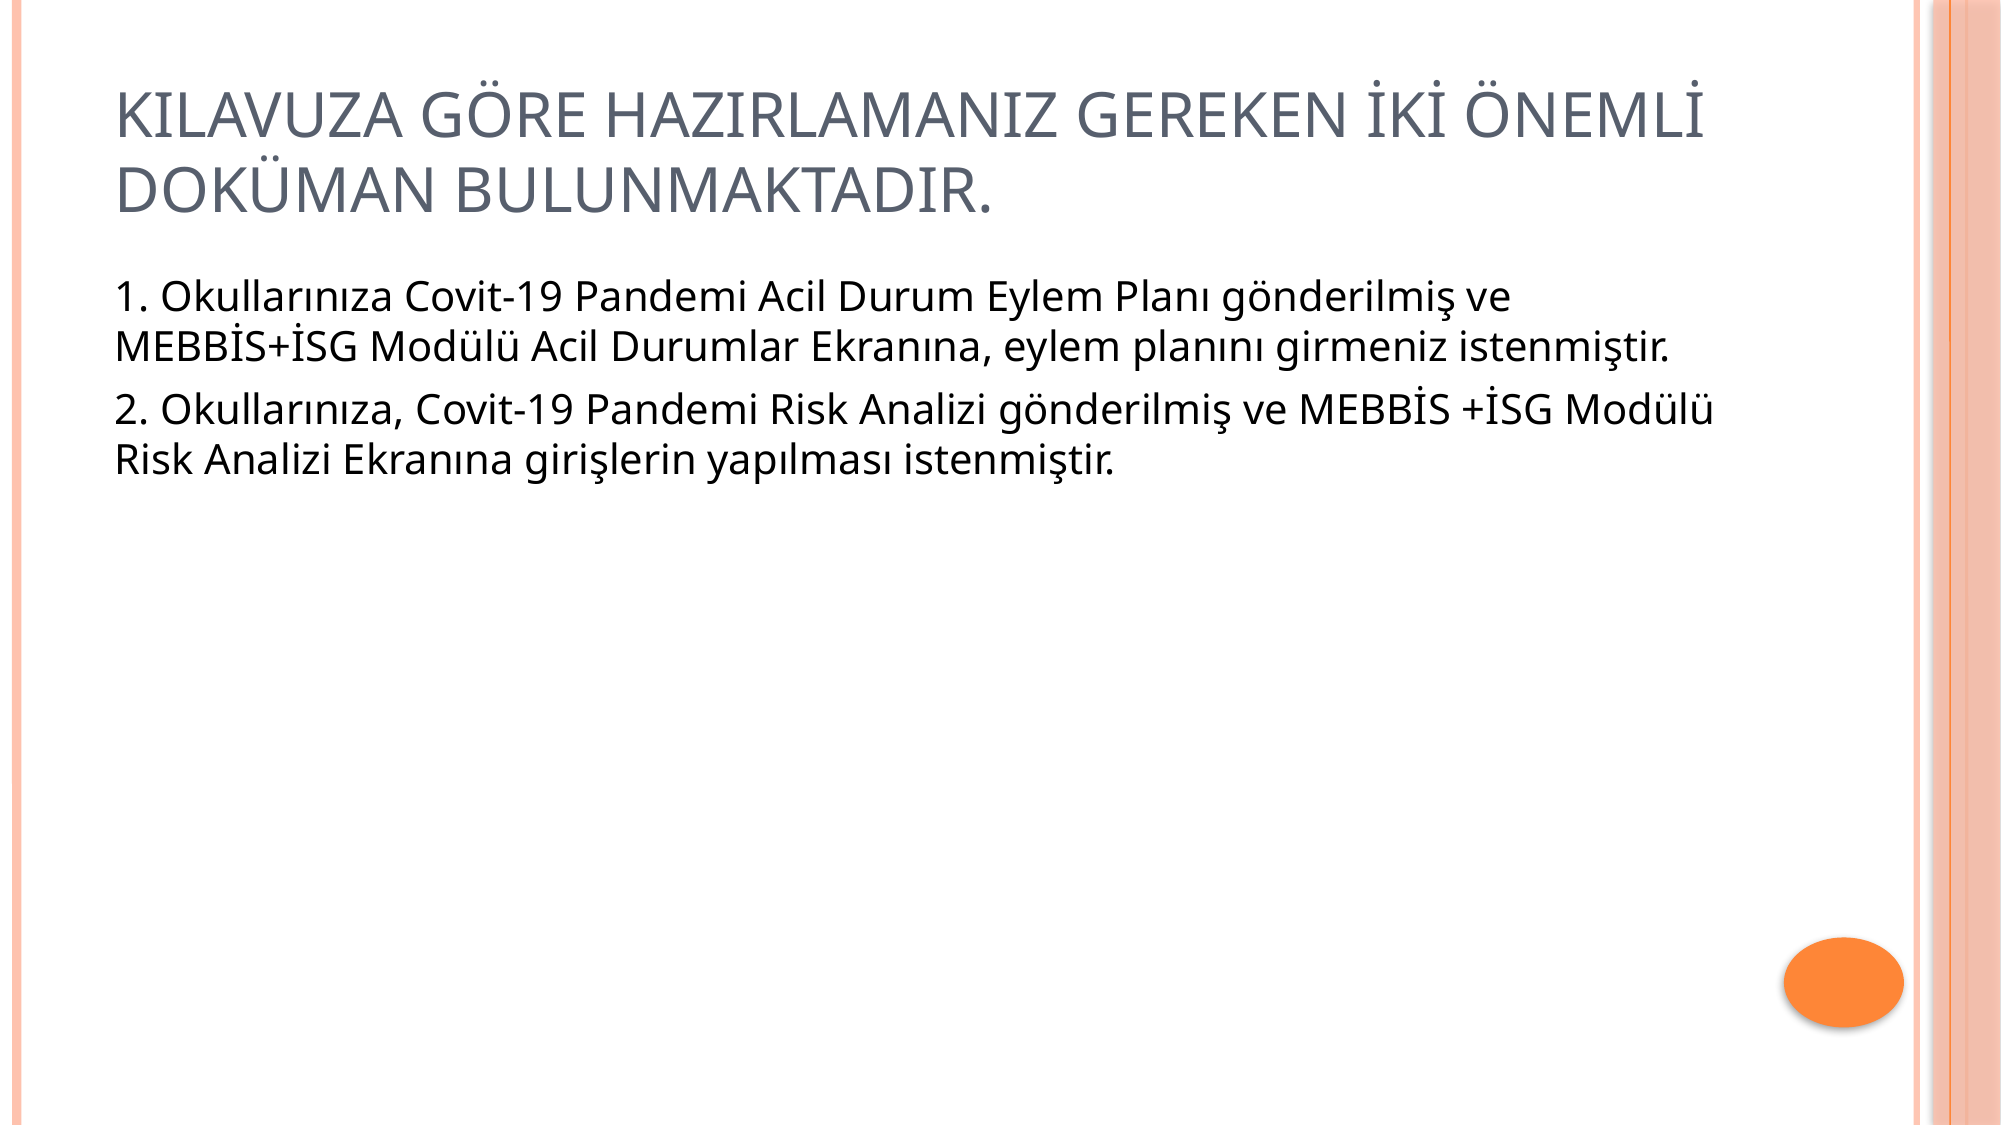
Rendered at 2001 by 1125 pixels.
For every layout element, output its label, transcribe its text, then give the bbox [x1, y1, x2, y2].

list 1. Okullarınıza Covit-19 Pandemi Acil Durum Eylem Planı gönderilmiş ve MEBBİS+İSG Modülü Acil Durumlar Ekranına, eylem planını girmeniz istenmiştir. 2. Okullarınıza, Covit-19 Pandemi Risk Analizi gönderilmiş ve MEBBİS +İSG Modülü Risk Analizi Ekranına girişlerin yapılması istenmiştir. [99, 262, 1734, 1062]
title KILAVUZA GÖRE HAZIRLAMANIZ GEREKEN İKİ ÖNEMLİ DOKÜMAN BULUNMAKTADIR. [99, 45, 1734, 233]
